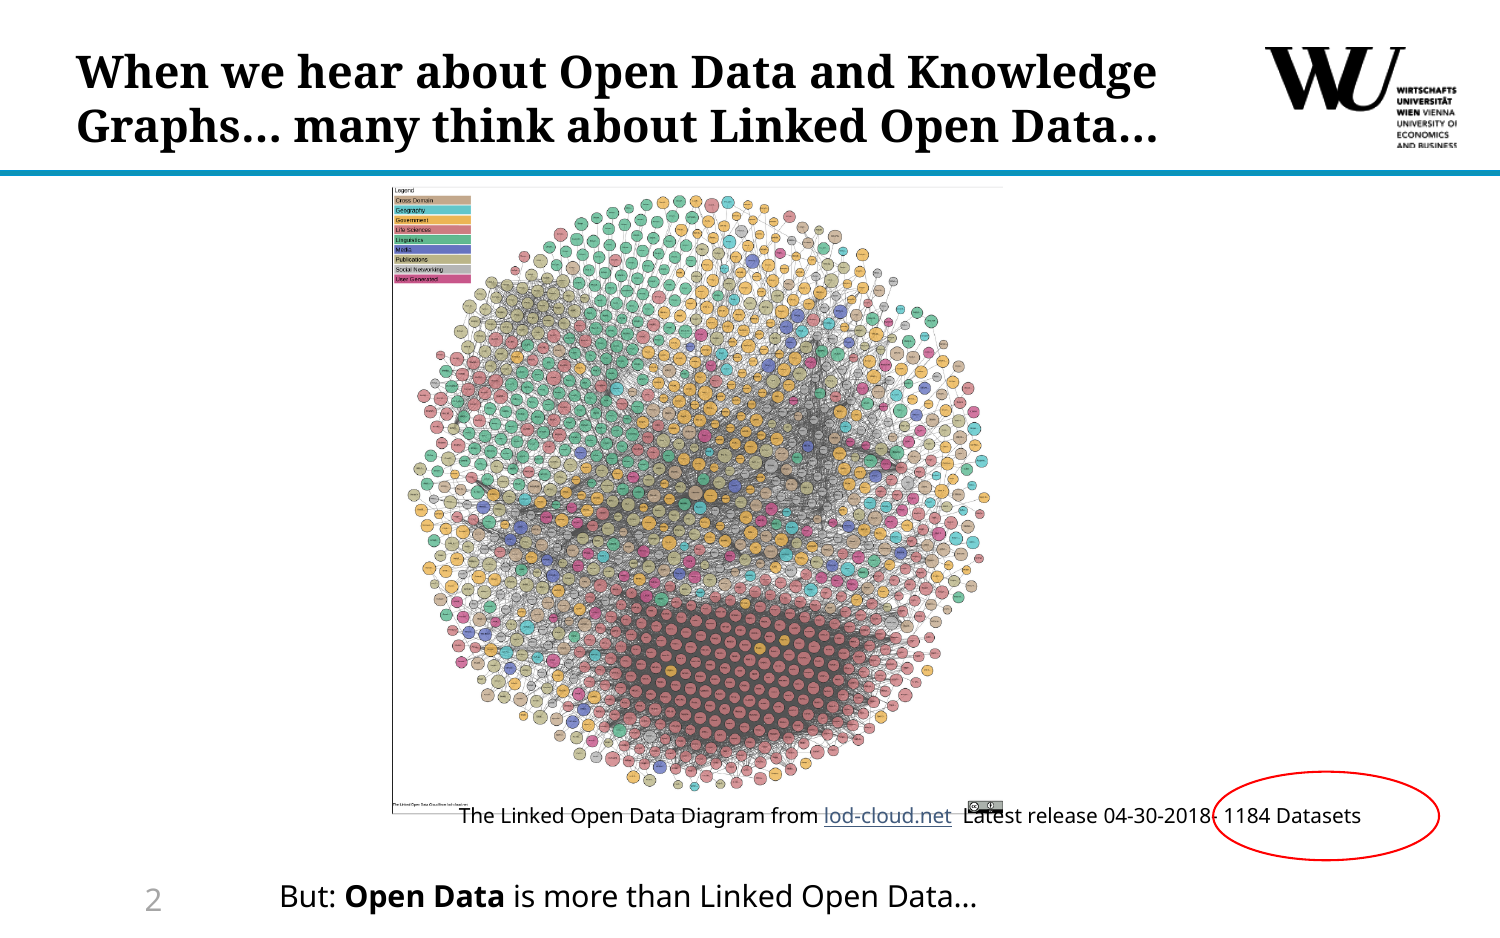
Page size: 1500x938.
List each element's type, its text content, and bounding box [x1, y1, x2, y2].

picture [392, 185, 1003, 815]
text_box The Linked Open Data Diagram from lod-cloud.net Latest release 04-30-2018- 1184 Datasets [444, 795, 1226, 839]
text_box 2 [129, 872, 229, 938]
title When we hear about Open Data and Knowledge Graphs… many think about Linked Open Data… [75, 22, 1257, 172]
text_box [1212, 770, 1441, 862]
list But: Open Data is more than Linked Open Data… [279, 869, 1440, 922]
